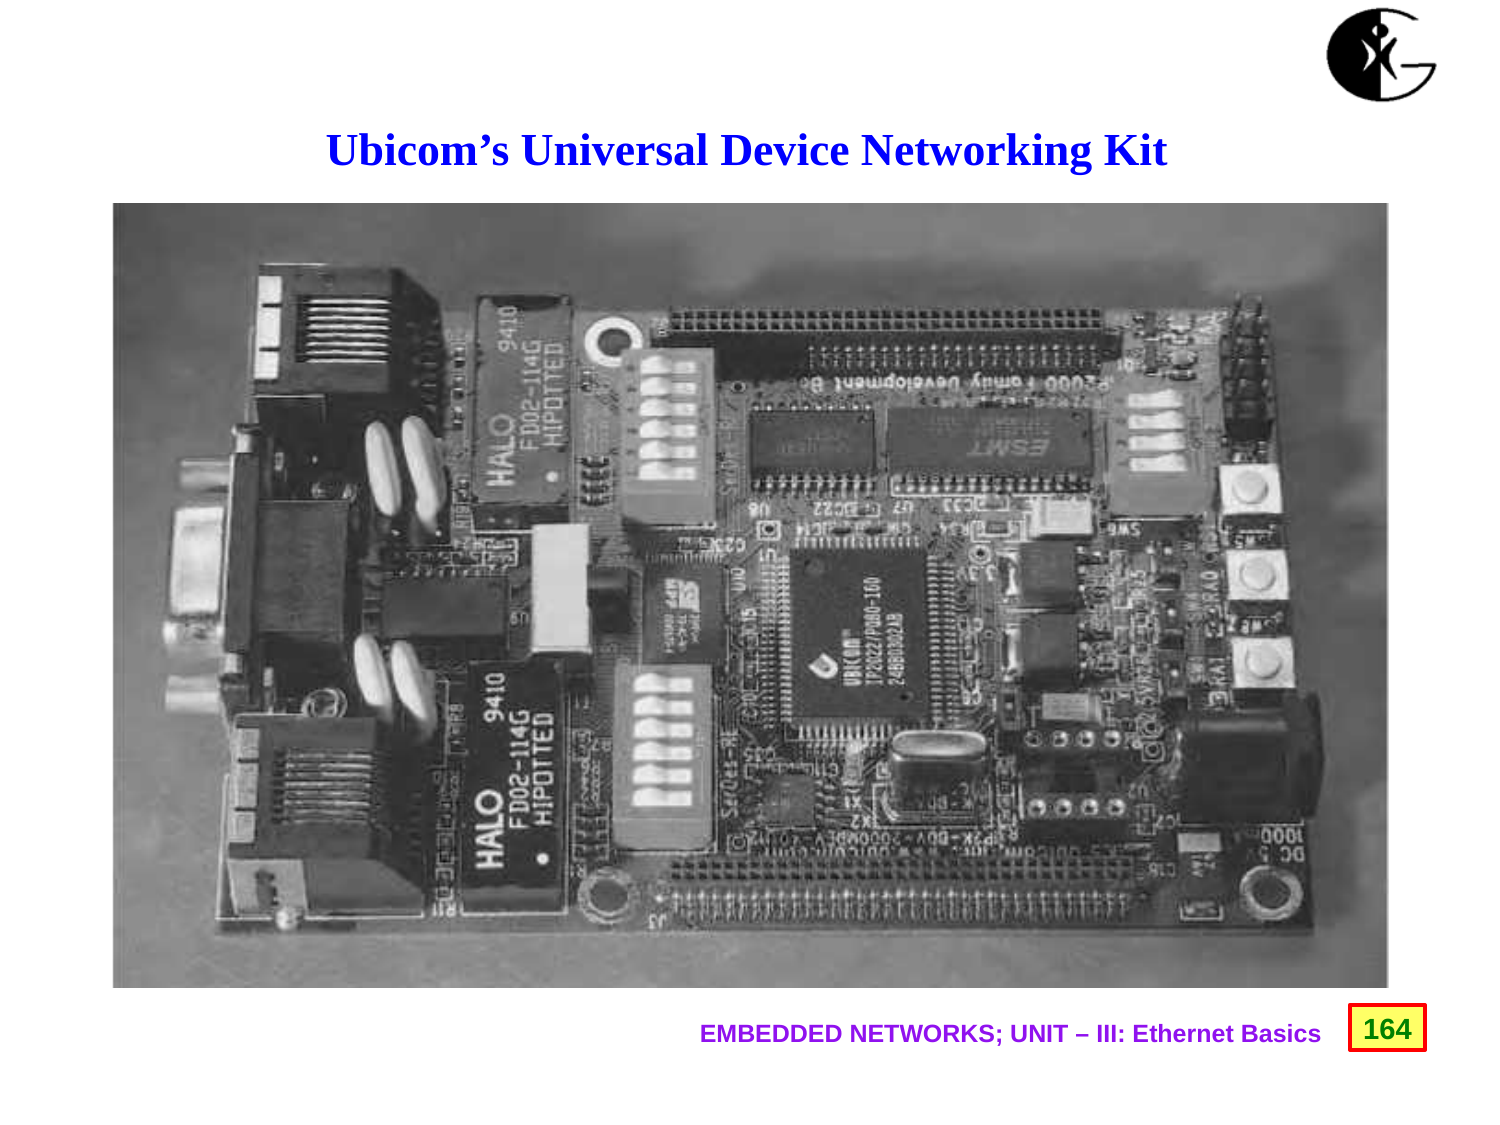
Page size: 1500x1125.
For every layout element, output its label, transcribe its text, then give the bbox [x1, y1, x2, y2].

picture [1312, 0, 1451, 113]
text_box Ubicom’s Universal Device Networking Kit [310, 112, 1191, 183]
slide_number 164 [1348, 1003, 1427, 1052]
picture [112, 203, 1389, 988]
footer EMBEDDED NETWORKS; UNIT – III: Ethernet Basics [487, 1002, 1338, 1063]
